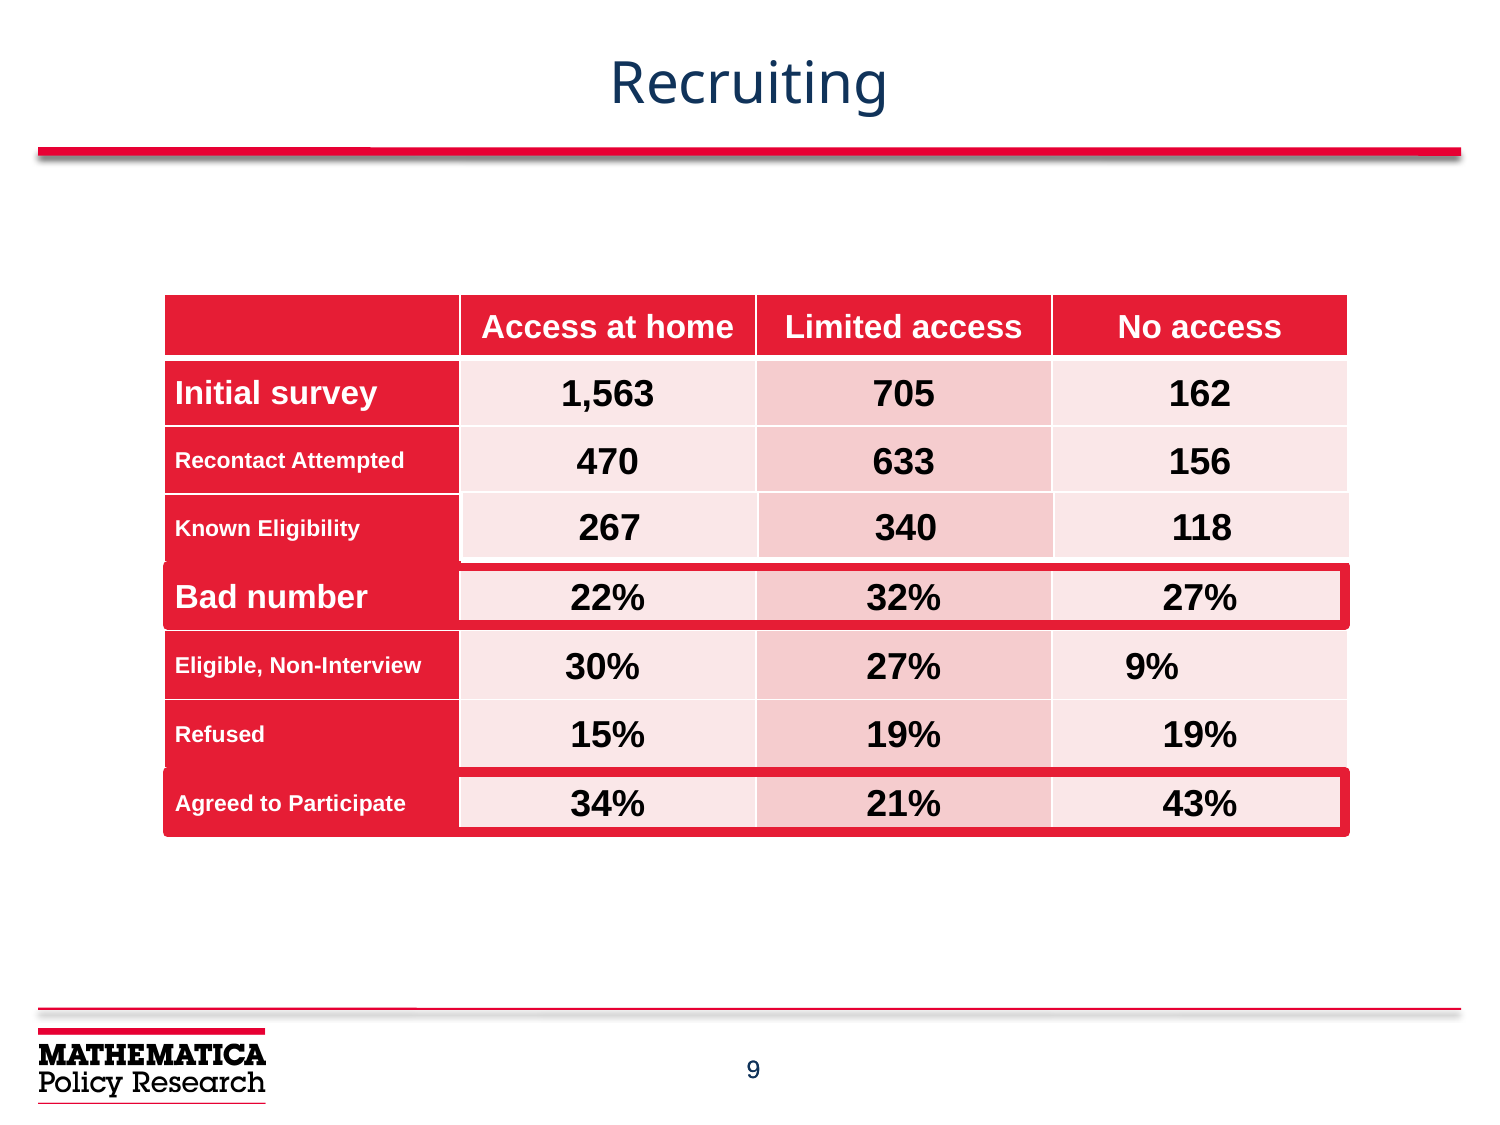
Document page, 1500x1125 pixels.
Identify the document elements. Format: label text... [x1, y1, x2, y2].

table_header 267 [463, 493, 757, 557]
picture [38, 1028, 266, 1104]
table_header 118 [1055, 493, 1349, 557]
table_header 340 [759, 493, 1053, 557]
title Recruiting [38, 45, 1462, 152]
text_box [163, 561, 1350, 630]
list [75, 192, 1425, 988]
text_box [163, 767, 1350, 837]
